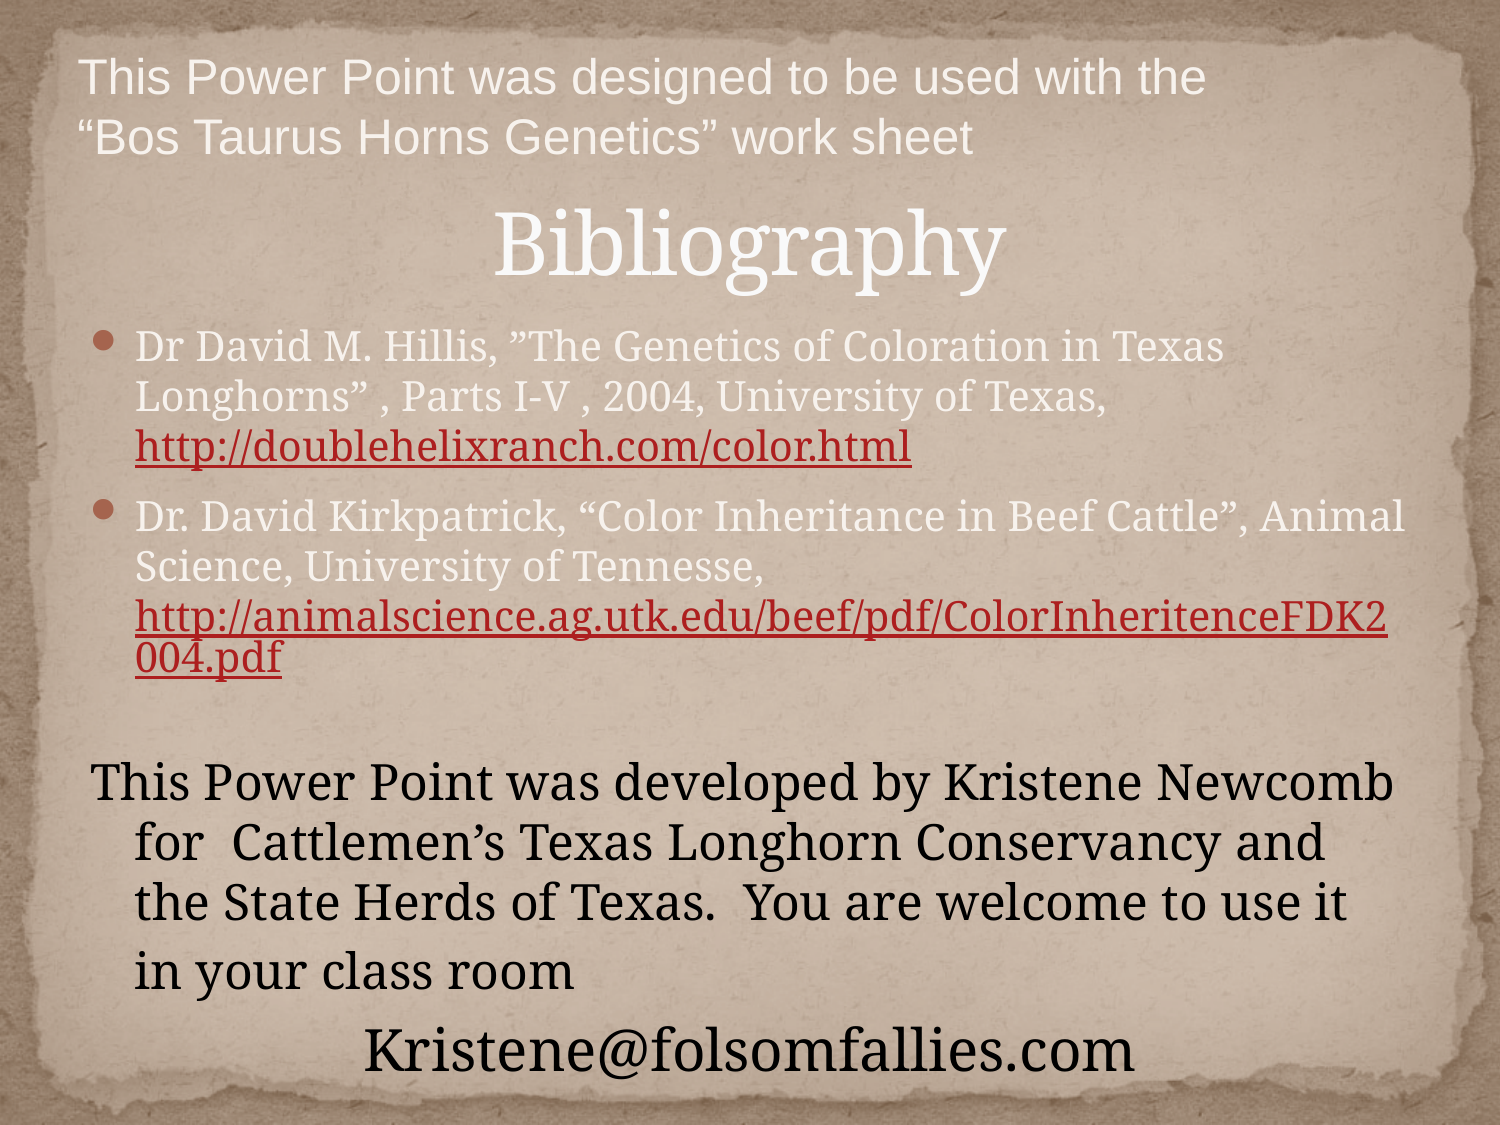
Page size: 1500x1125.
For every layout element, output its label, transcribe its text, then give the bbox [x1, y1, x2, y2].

text_box This Power Point was designed to be used with the “Bos Taurus Horns Genetics” work sheet [62, 37, 1500, 233]
title Bibliography [74, 233, 1425, 300]
list Dr David M. Hillis, ”The Genetics of Coloration in Texas Longhorns” , Parts I-V , 2004, University of Texas, http://doublehelixranch.com/color.html Dr. David Kirkpatrick, “Color Inheritance in Beef Cattle”, Animal Science, University of Tennesse, http://animalscience.ag.utk.edu/beef/pdf/ColorInheritenceFDK2004.pdf This Power Point was developed by Kristene Newcomb for Cattlemen’s Texas Longhorn Conservancy and the State Herds of Texas. You are welcome to use it in your class room Kristene@folsomfallies.com [74, 312, 1426, 1063]
